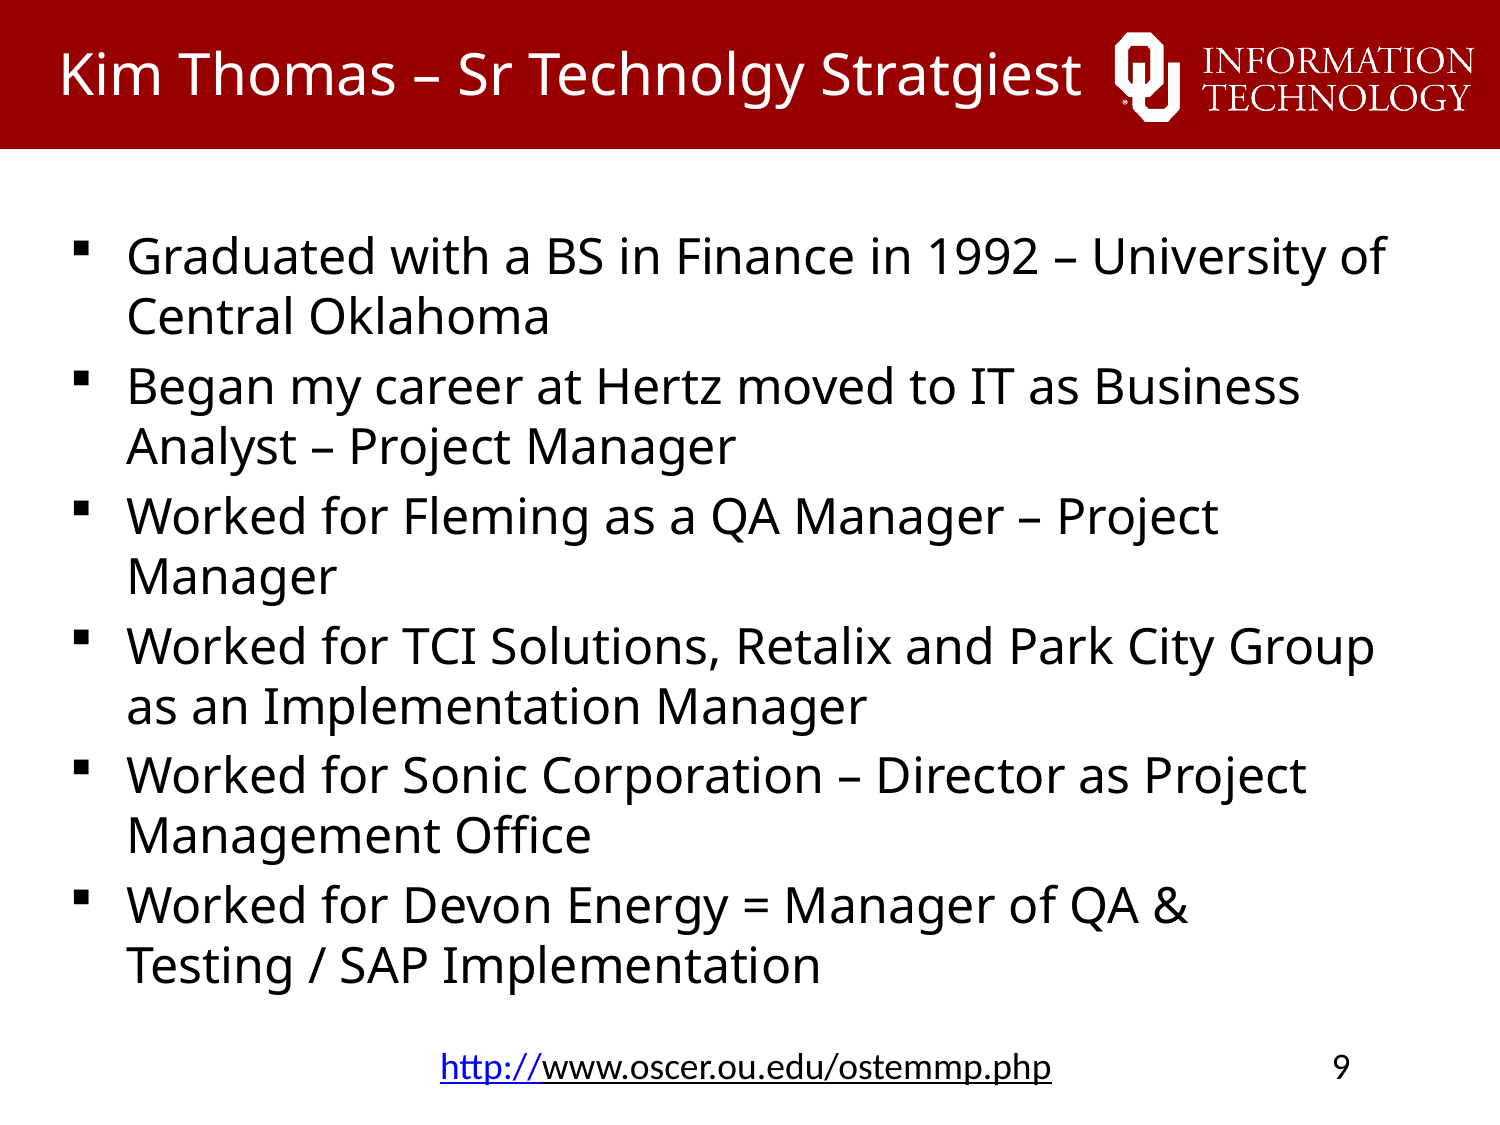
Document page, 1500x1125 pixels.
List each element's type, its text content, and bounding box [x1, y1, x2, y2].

list Graduated with a BS in Finance in 1992 – University of Central Oklahoma Began my career at Hertz moved to IT as Business Analyst – Project Manager Worked for Fleming as a QA Manager – Project Manager Worked for TCI Solutions, Retalix and Park City Group as an Implementation Manager Worked for Sonic Corporation – Director as Project Management Office Worked for Devon Energy = Manager of QA & Testing / SAP Implementation [55, 216, 1406, 850]
title Kim Thomas – Sr Technolgy Stratgiest [43, 30, 1394, 127]
picture [0, 0, 1500, 278]
text_box http://www.oscer.ou.edu/ostemmp.php 9 [425, 1034, 1372, 1095]
